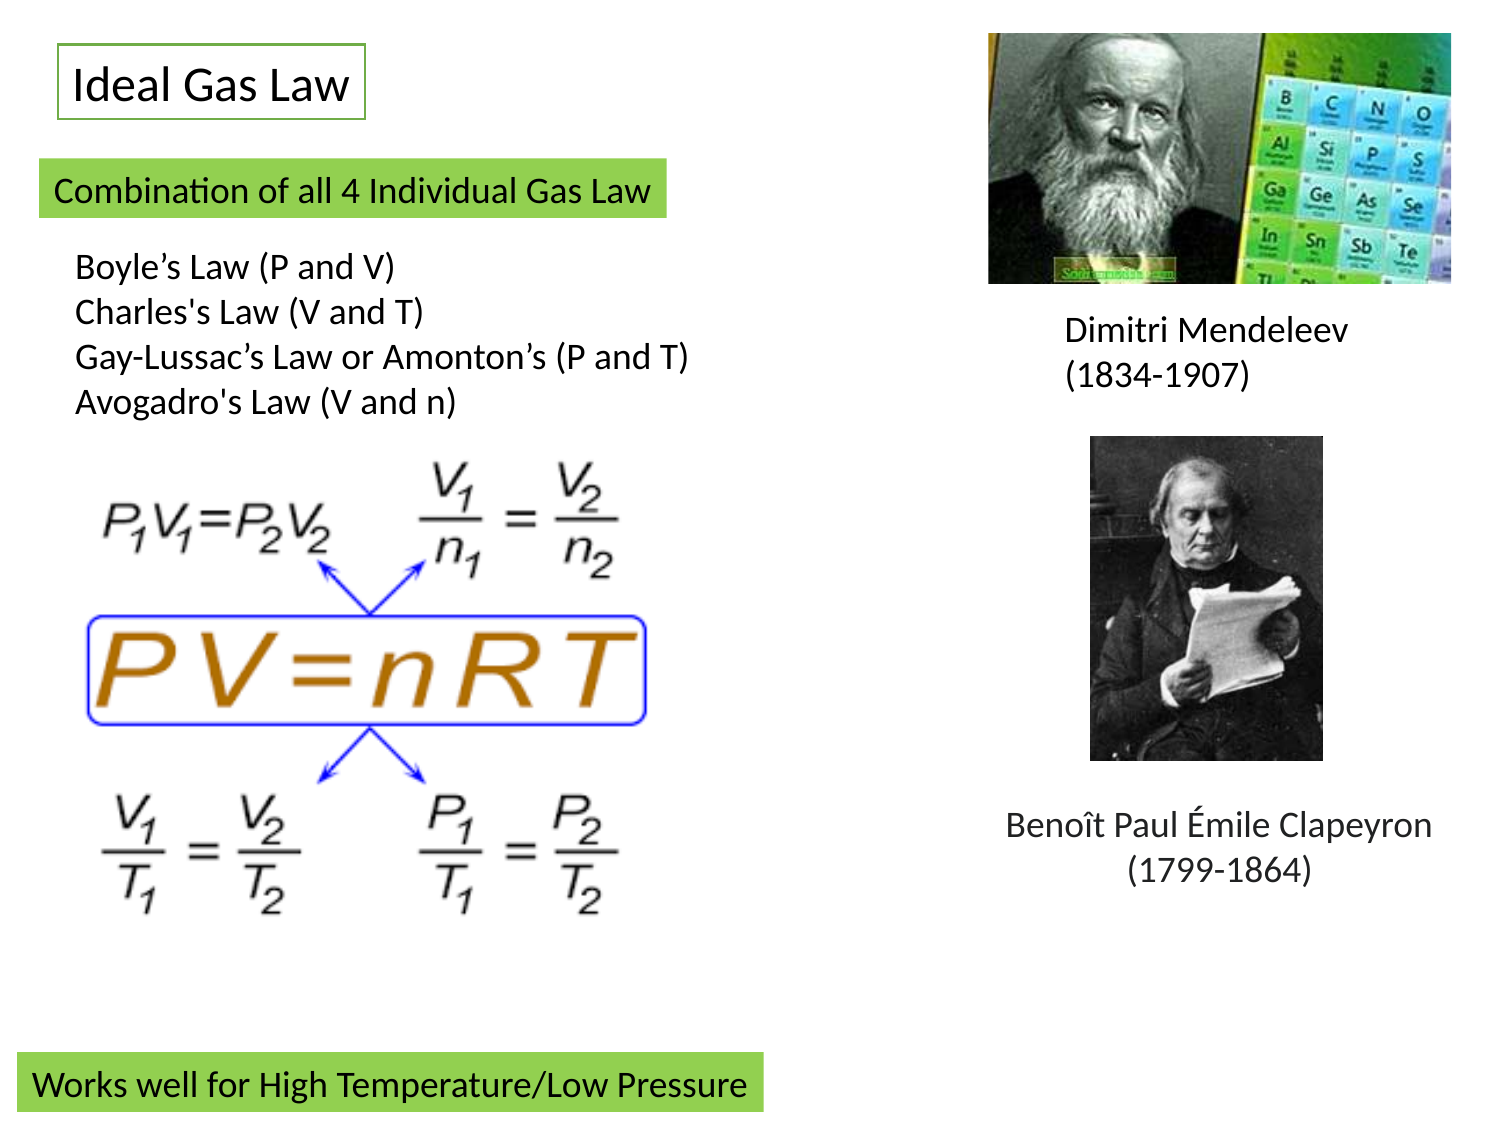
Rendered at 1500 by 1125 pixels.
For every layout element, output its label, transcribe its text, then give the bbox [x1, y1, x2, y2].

text_box Ideal Gas Law [57, 43, 366, 120]
text_box Benoît Paul Émile Clapeyron (1799-1864) [990, 792, 1449, 898]
text_box Combination of all 4 Individual Gas Law [39, 158, 667, 218]
text_box Works well for High Temperature/Low Pressure [17, 1052, 764, 1112]
picture [81, 451, 652, 927]
picture [1090, 436, 1323, 761]
picture [988, 33, 1452, 284]
text_box Boyle’s Law (P and V) Charles's Law (V and T) Gay-Lussac’s Law or Amonton’s (P and T) Avogadro's Law (V and n) [60, 234, 706, 430]
text_box Dimitri Mendeleev (1834-1907) [1049, 297, 1364, 402]
